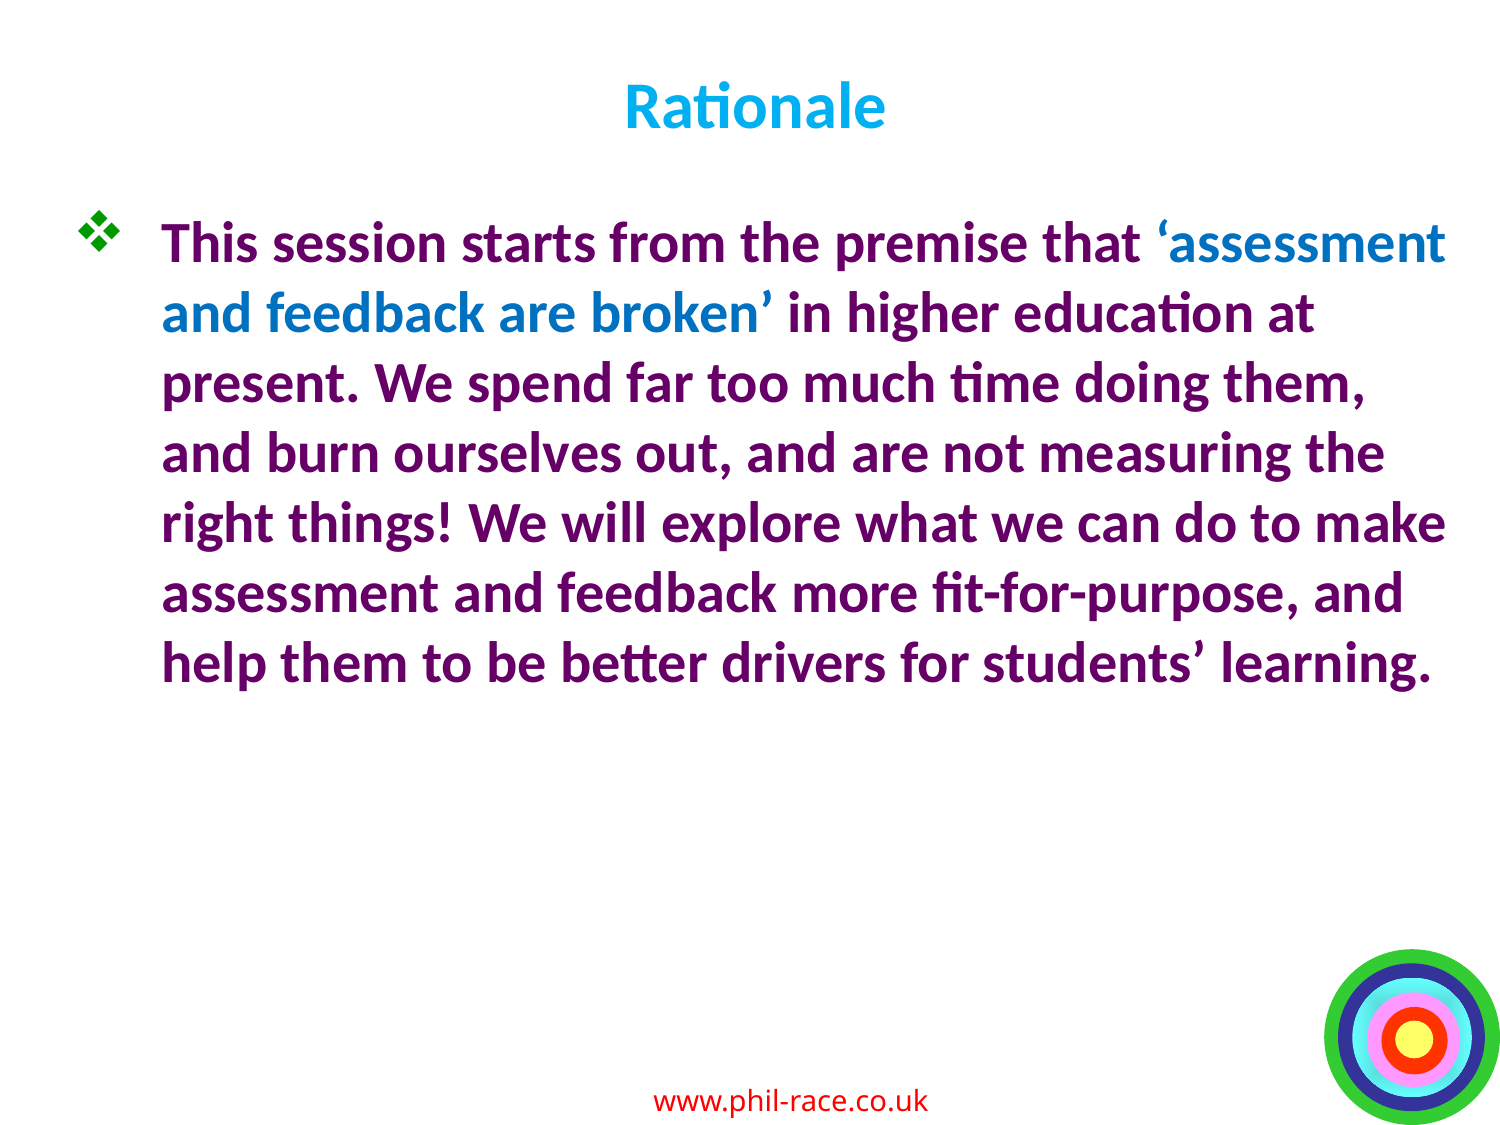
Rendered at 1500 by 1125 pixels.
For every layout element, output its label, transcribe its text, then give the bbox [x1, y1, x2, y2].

list This session starts from the premise that ‘assessment and feedback are broken’ in higher education at present. We spend far too much time doing them, and burn ourselves out, and are not measuring the right things! We will explore what we can do to make assessment and feedback more fit-for-purpose, and help them to be better drivers for students’ learning. [58, 196, 1471, 963]
title Rationale [40, 30, 1471, 185]
